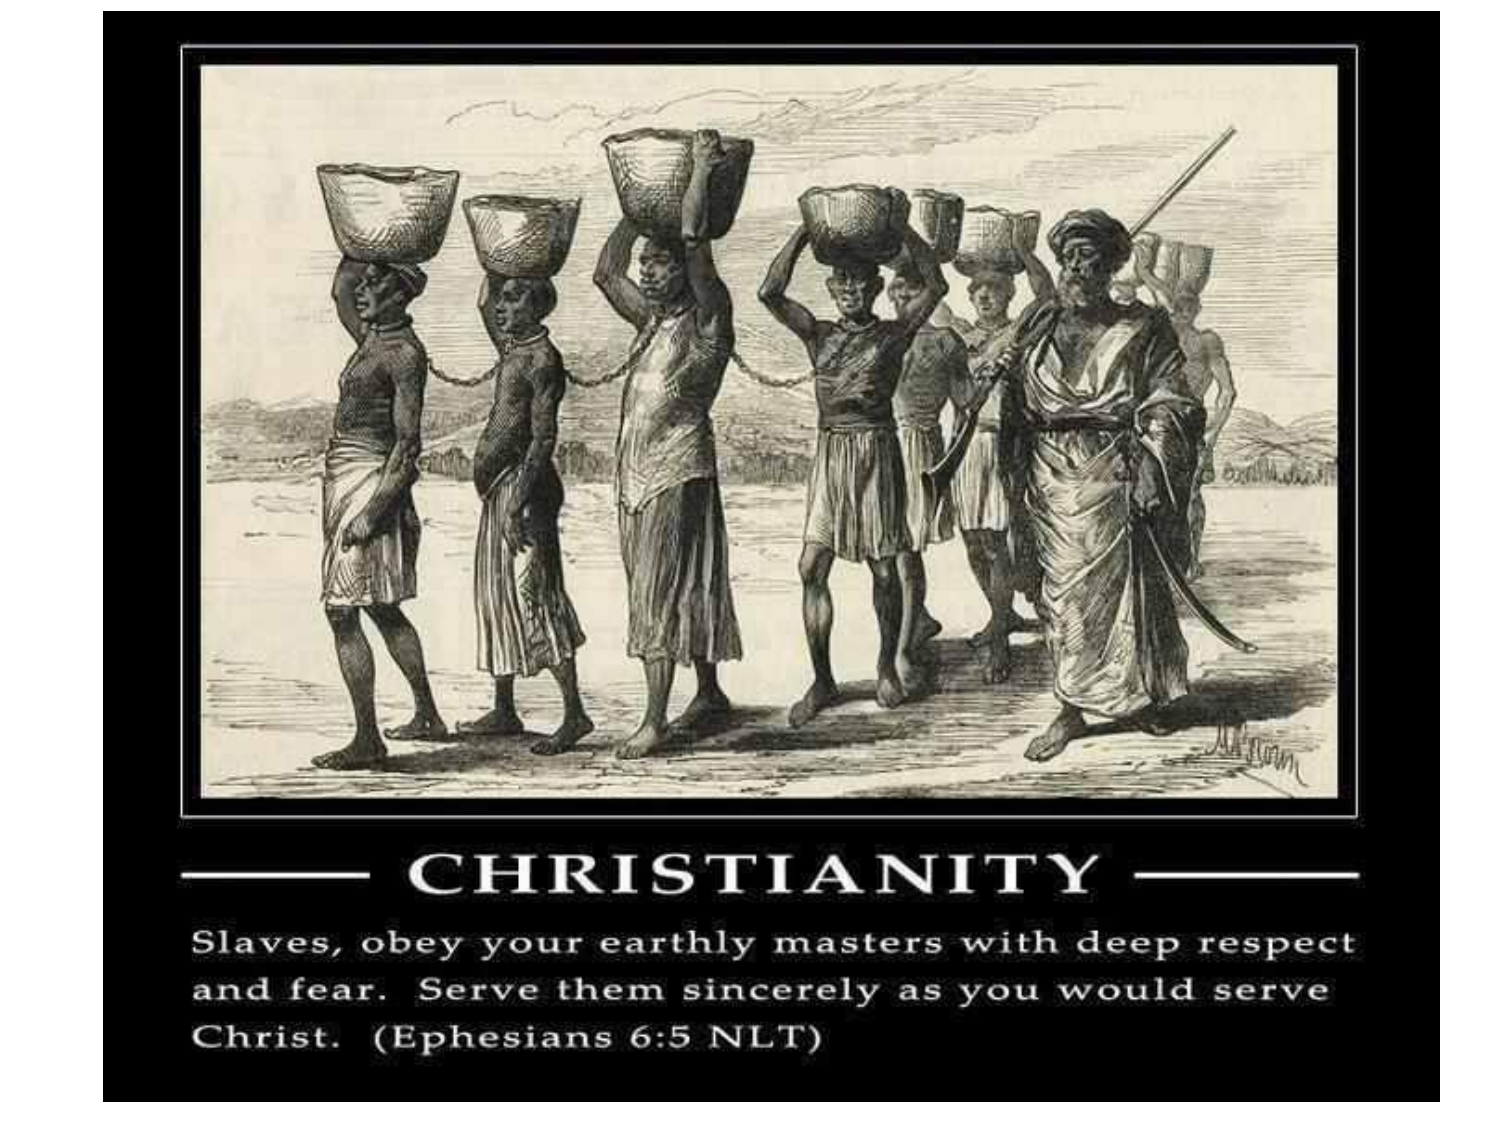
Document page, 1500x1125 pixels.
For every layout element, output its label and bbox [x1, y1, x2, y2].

picture [102, 11, 1441, 1102]
